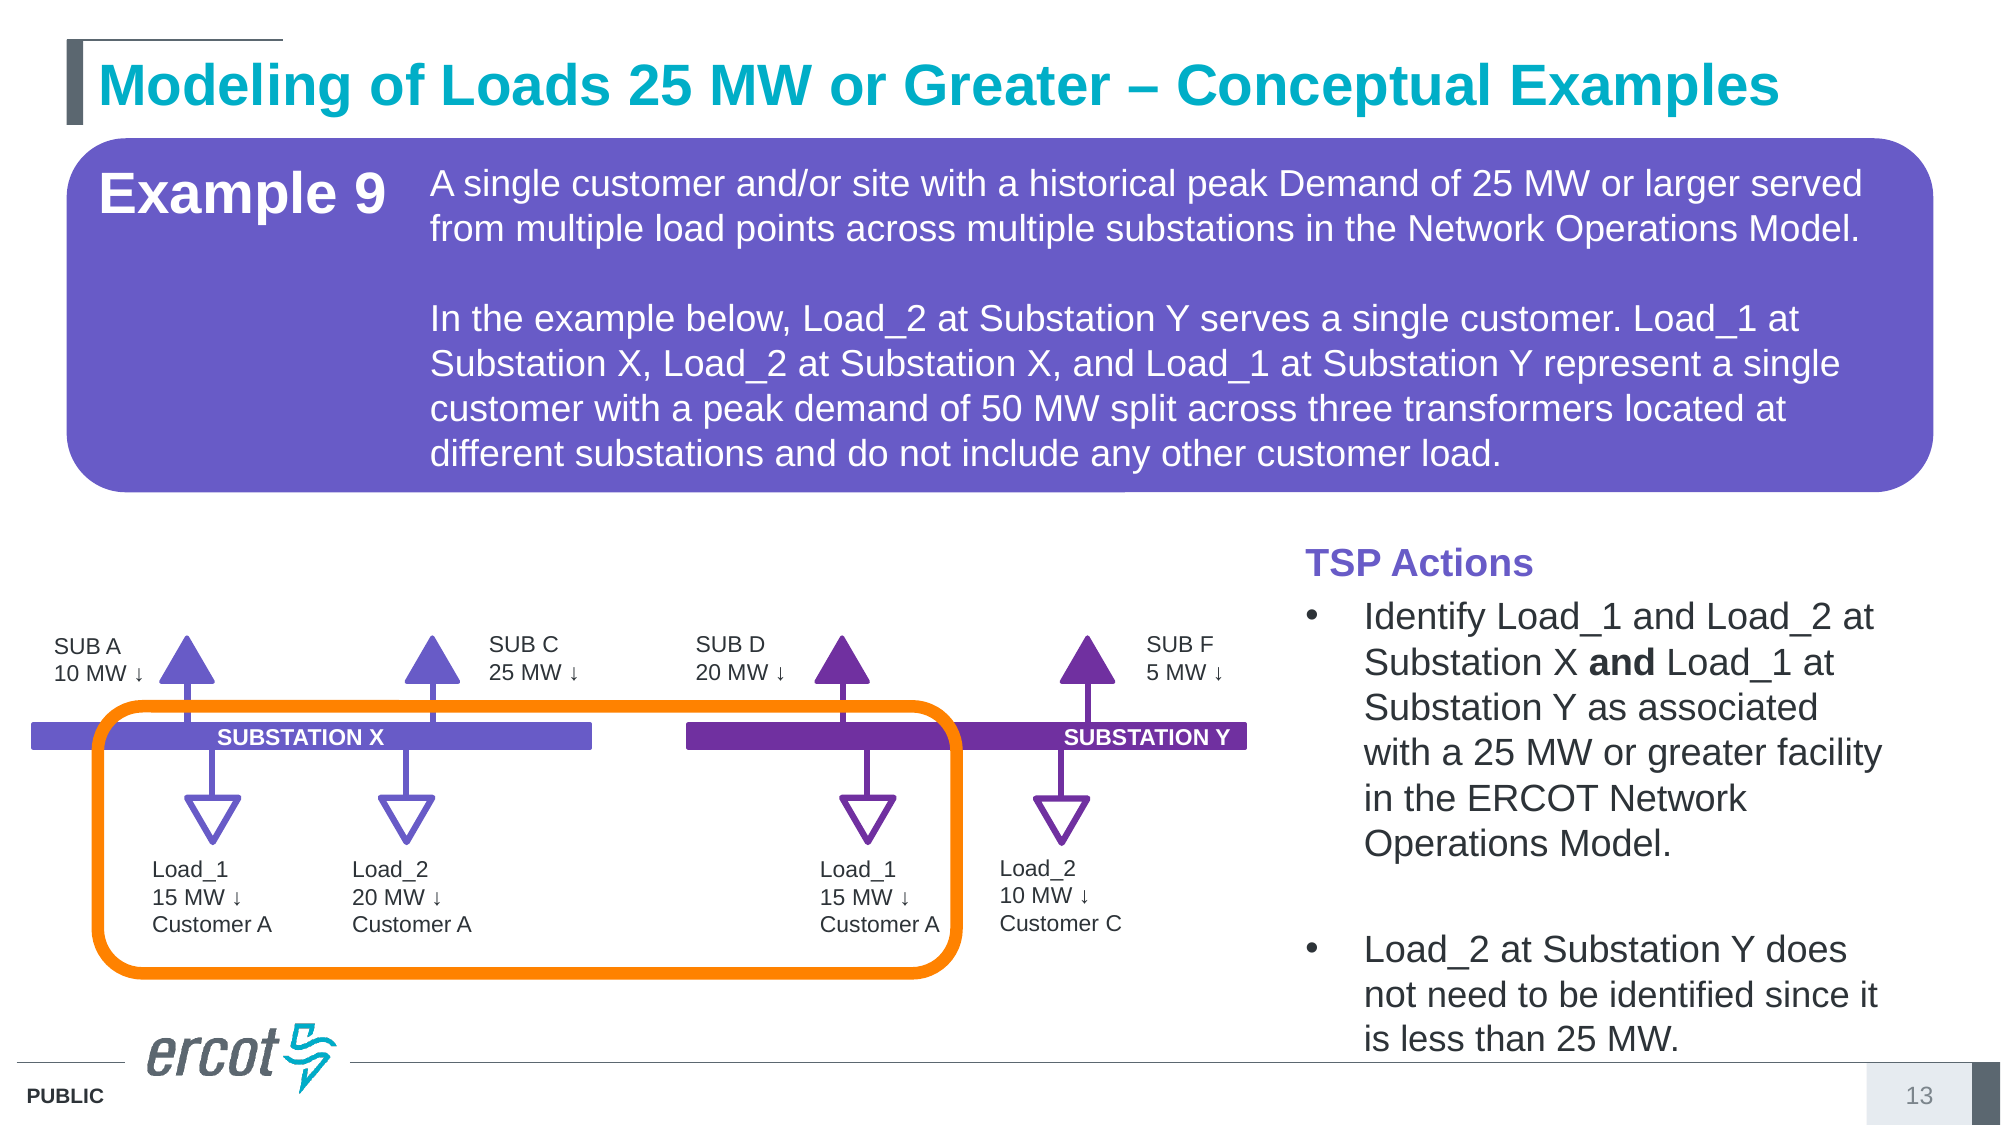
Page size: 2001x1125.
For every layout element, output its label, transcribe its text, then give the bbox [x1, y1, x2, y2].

text_box Example 9 [64, 136, 1936, 495]
text_box A single customer and/or site with a historical peak Demand of 25 MW or larger served from multiple load points across multiple substations in the Network Operations Model. In the example below, Load_2 at Substation Y serves a single customer. Load_1 at Substation X, Load_2 at Substation X, and Load_1 at Substation Y represent a single customer with a peak demand of 50 MW split across three transformers located at different substations and do not include any other customer load. [415, 151, 1903, 482]
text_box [33, 622, 1246, 947]
title Modeling of Loads 25 MW or Greater – Conceptual Examples [83, 39, 1934, 125]
list TSP Actions Identify Load_1 and Load_2 at Substation X and Load_1 at Substation Y as associated with a 25 MW or greater facility in the ERCOT Network Operations Model. Load_2 at Substation Y does not need to be identified since it is less than 25 MW. [1260, 492, 1934, 1107]
picture [143, 1019, 340, 1096]
text_box [103, 954, 952, 976]
slide_number 13 [1866, 1076, 1973, 1113]
